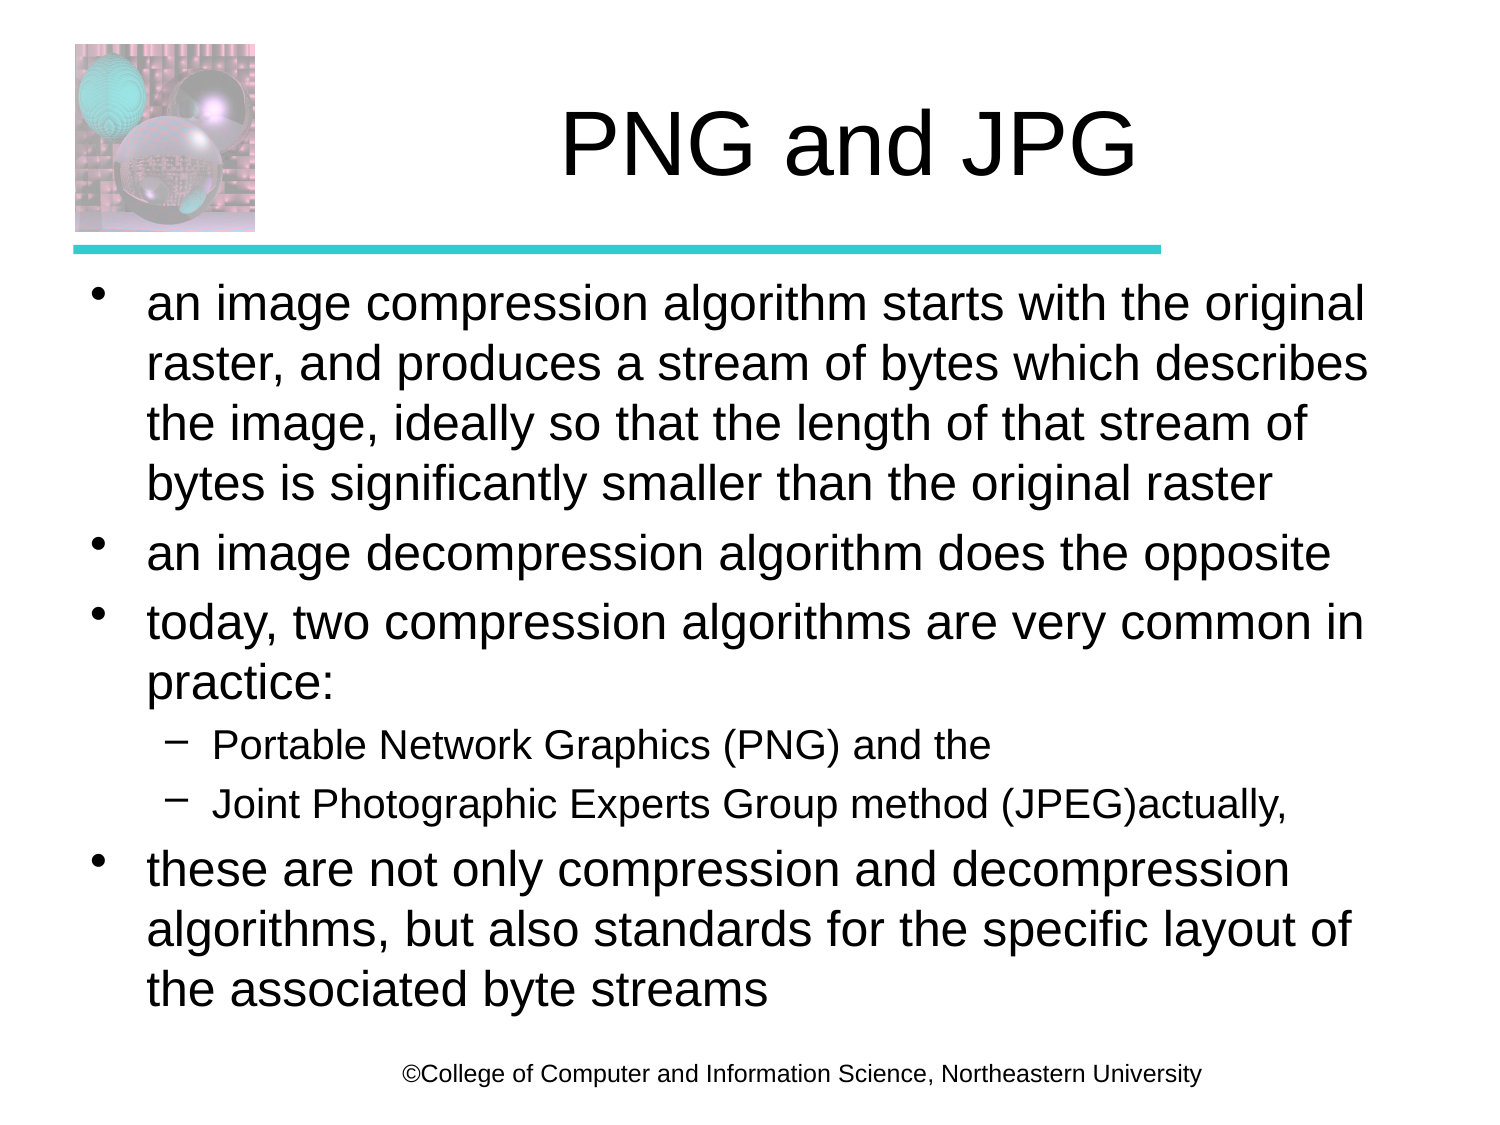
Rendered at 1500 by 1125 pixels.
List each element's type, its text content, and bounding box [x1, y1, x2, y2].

title PNG and JPG [274, 44, 1426, 233]
picture [75, 44, 255, 232]
list an image compression algorithm starts with the original raster, and produces a stream of bytes which describes the image, ideally so that the length of that stream of bytes is significantly smaller than the original raster an image decompression algorithm does the opposite today, two compression algorithms are very common in practice: Portable Network Graphics (PNG) and the Joint Photographic Experts Group method (JPEG)actually, these are not only compression and decompression algorithms, but also standards for the specific layout of the associated byte streams [74, 262, 1426, 1046]
